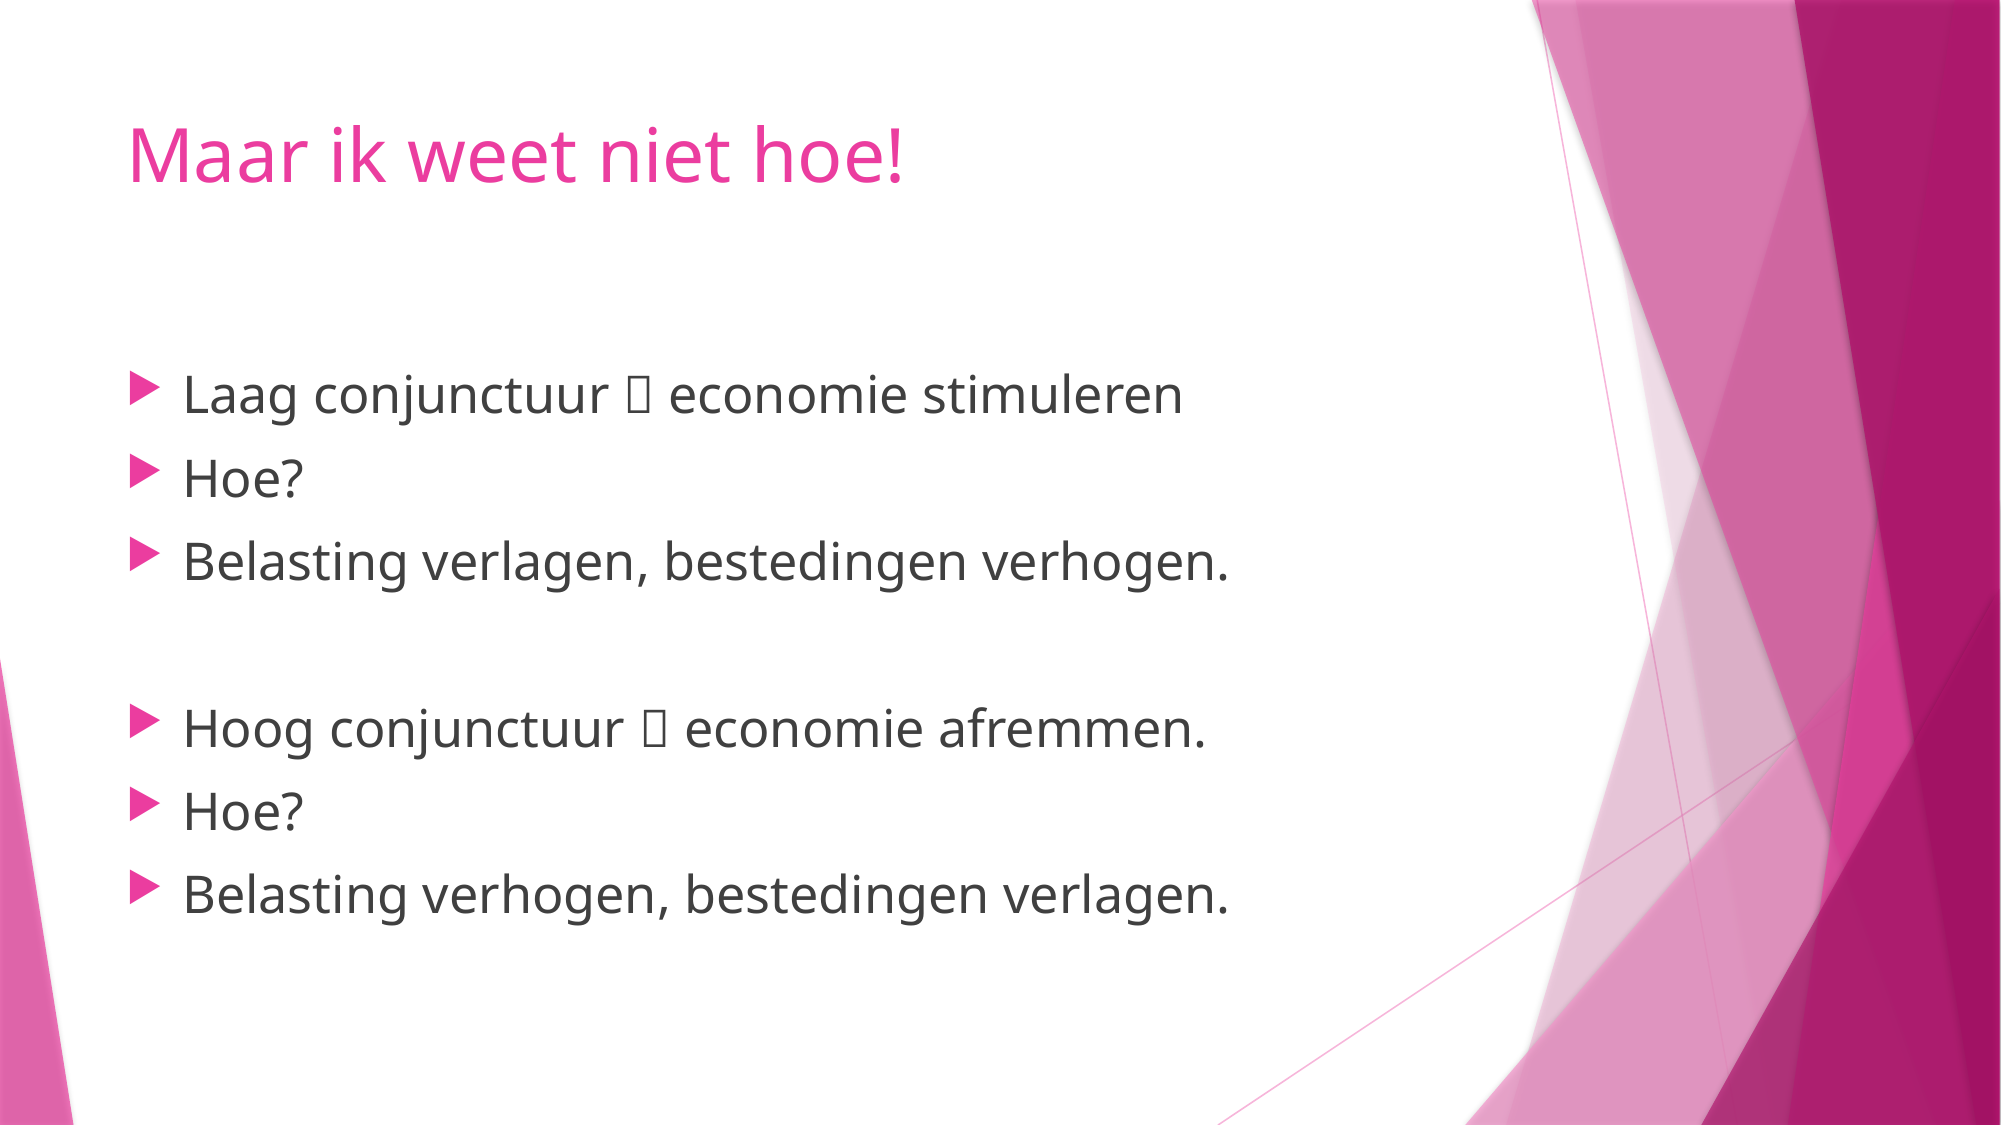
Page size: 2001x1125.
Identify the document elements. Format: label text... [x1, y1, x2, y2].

title Maar ik weet niet hoe! [111, 99, 1522, 317]
list Laag conjunctuur  economie stimuleren Hoe? Belasting verlagen, bestedingen verhogen. Hoog conjunctuur  economie afremmen. Hoe? Belasting verhogen, bestedingen verlagen. [111, 354, 1522, 992]
